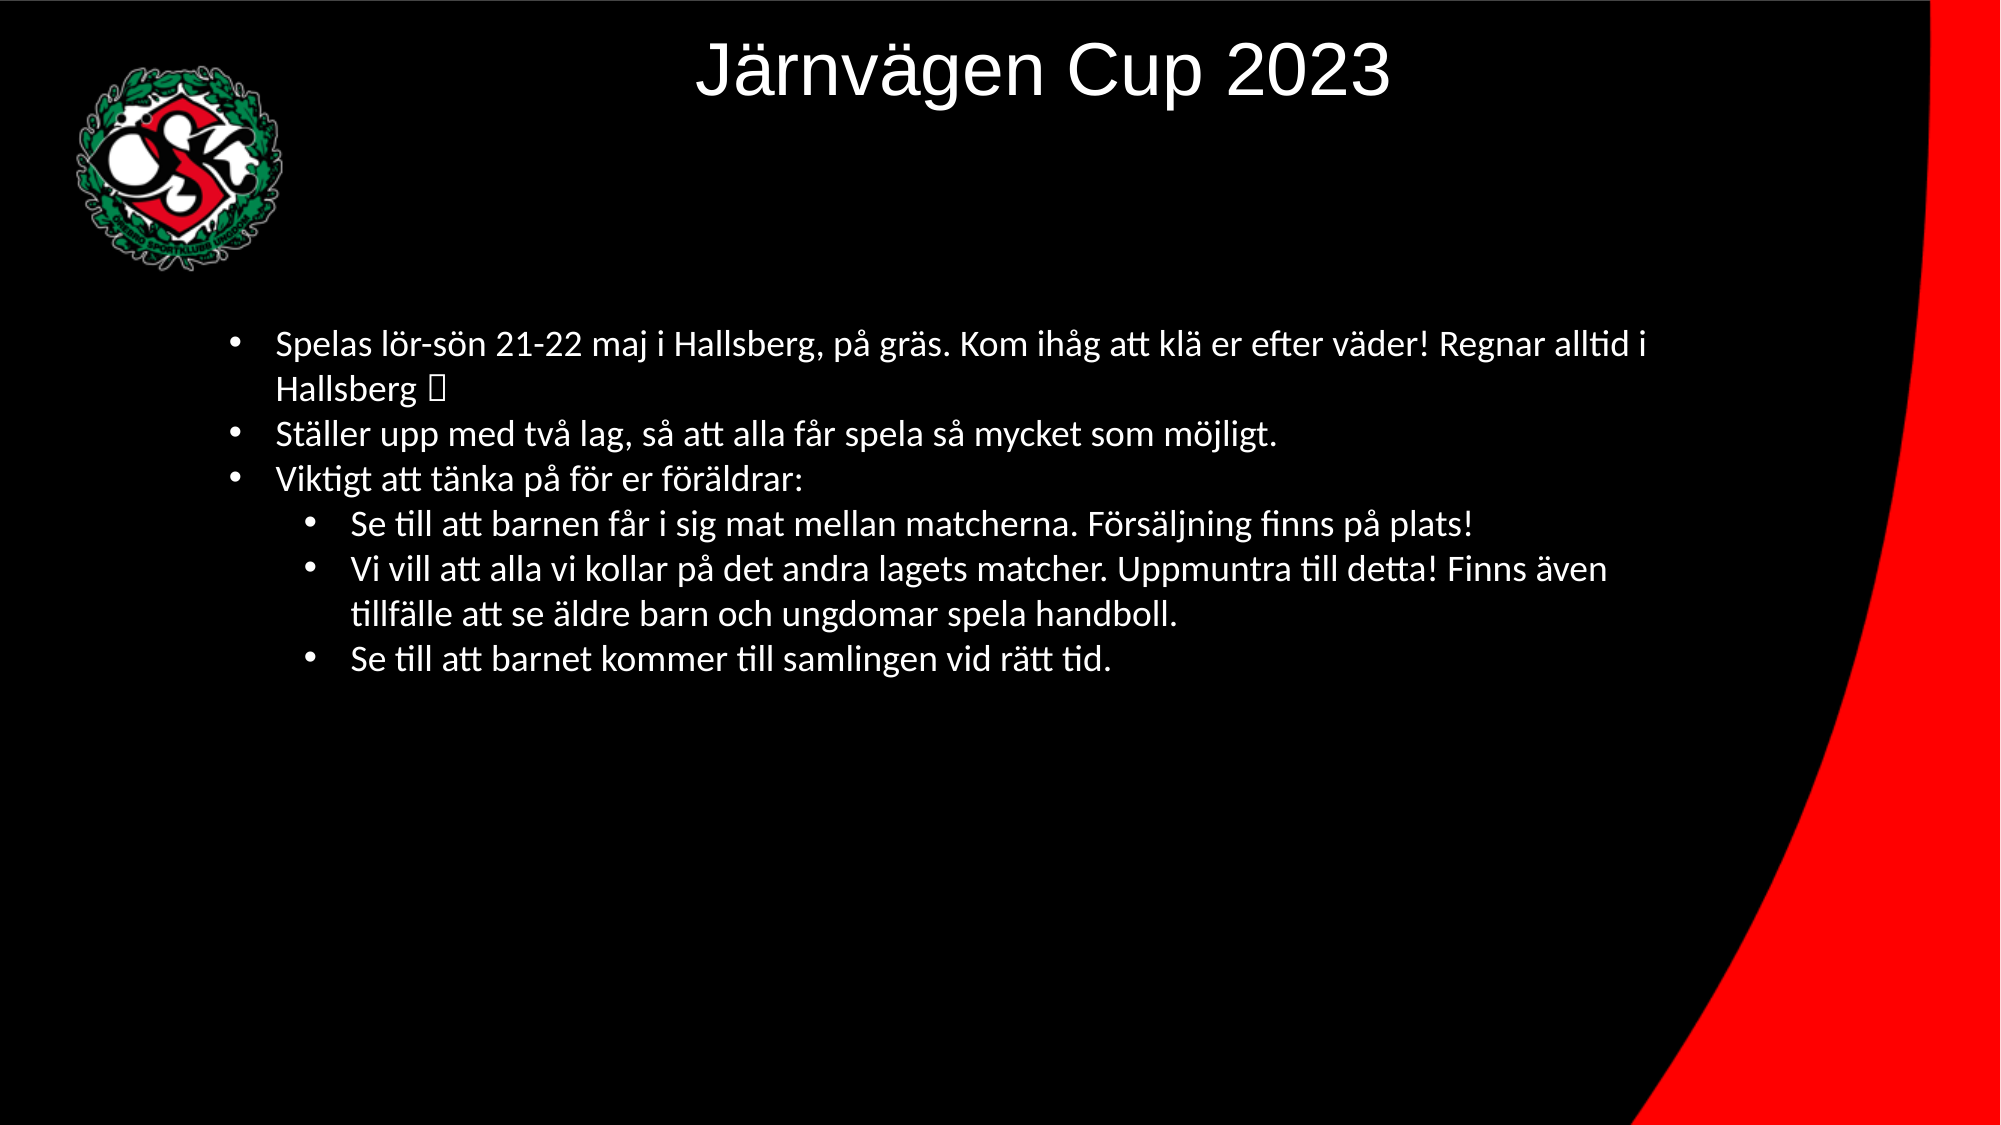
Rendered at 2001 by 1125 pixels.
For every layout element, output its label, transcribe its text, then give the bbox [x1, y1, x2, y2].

text_box Järnvägen Cup 2023 [126, 13, 1962, 119]
picture [0, 0, 2001, 1125]
text_box Spelas lör-sön 21-22 maj i Hallsberg, på gräs. Kom ihåg att klä er efter väder! Regnar alltid i Hallsberg  Ställer upp med två lag, så att alla får spela så mycket som möjligt. Viktigt att tänka på för er föräldrar: Se till att barnen får i sig mat mellan matcherna. Försäljning finns på plats! Vi vill att alla vi kollar på det andra lagets matcher. Uppmuntra till detta! Finns även tillfälle att se äldre barn och ungdomar spela handboll. Se till att barnet kommer till samlingen vid rätt tid. [214, 311, 1725, 732]
